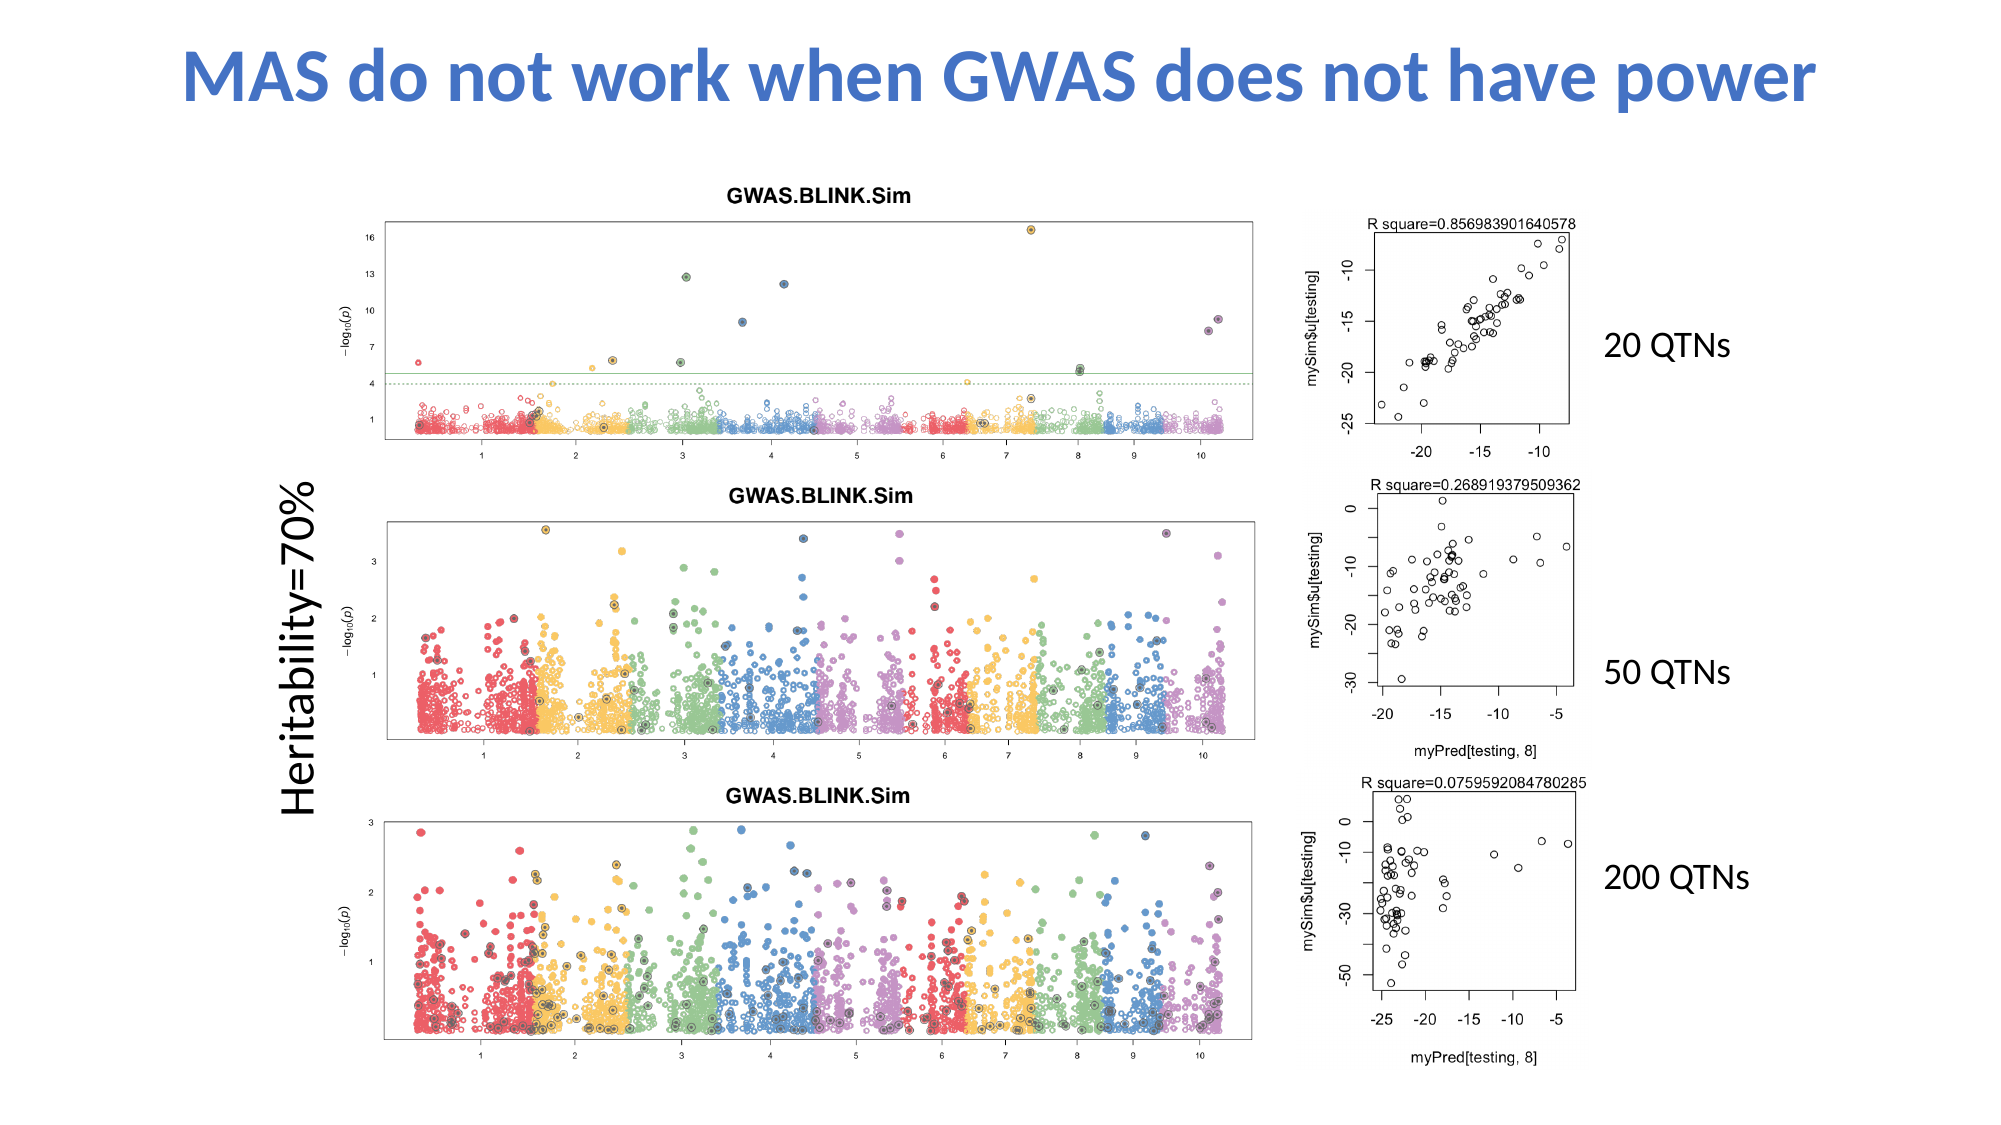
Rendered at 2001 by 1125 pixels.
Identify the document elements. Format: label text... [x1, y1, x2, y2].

text_box 20 QTNs [1589, 312, 1771, 373]
text_box 50 QTNs [1592, 639, 1771, 700]
title MAS do not work when GWAS does not have power [0, 0, 2000, 154]
text_box 200 QTNs [1589, 844, 1771, 905]
text_box Heritability=70% [256, 373, 324, 925]
picture [1296, 209, 1592, 1070]
picture [321, 169, 1264, 1070]
